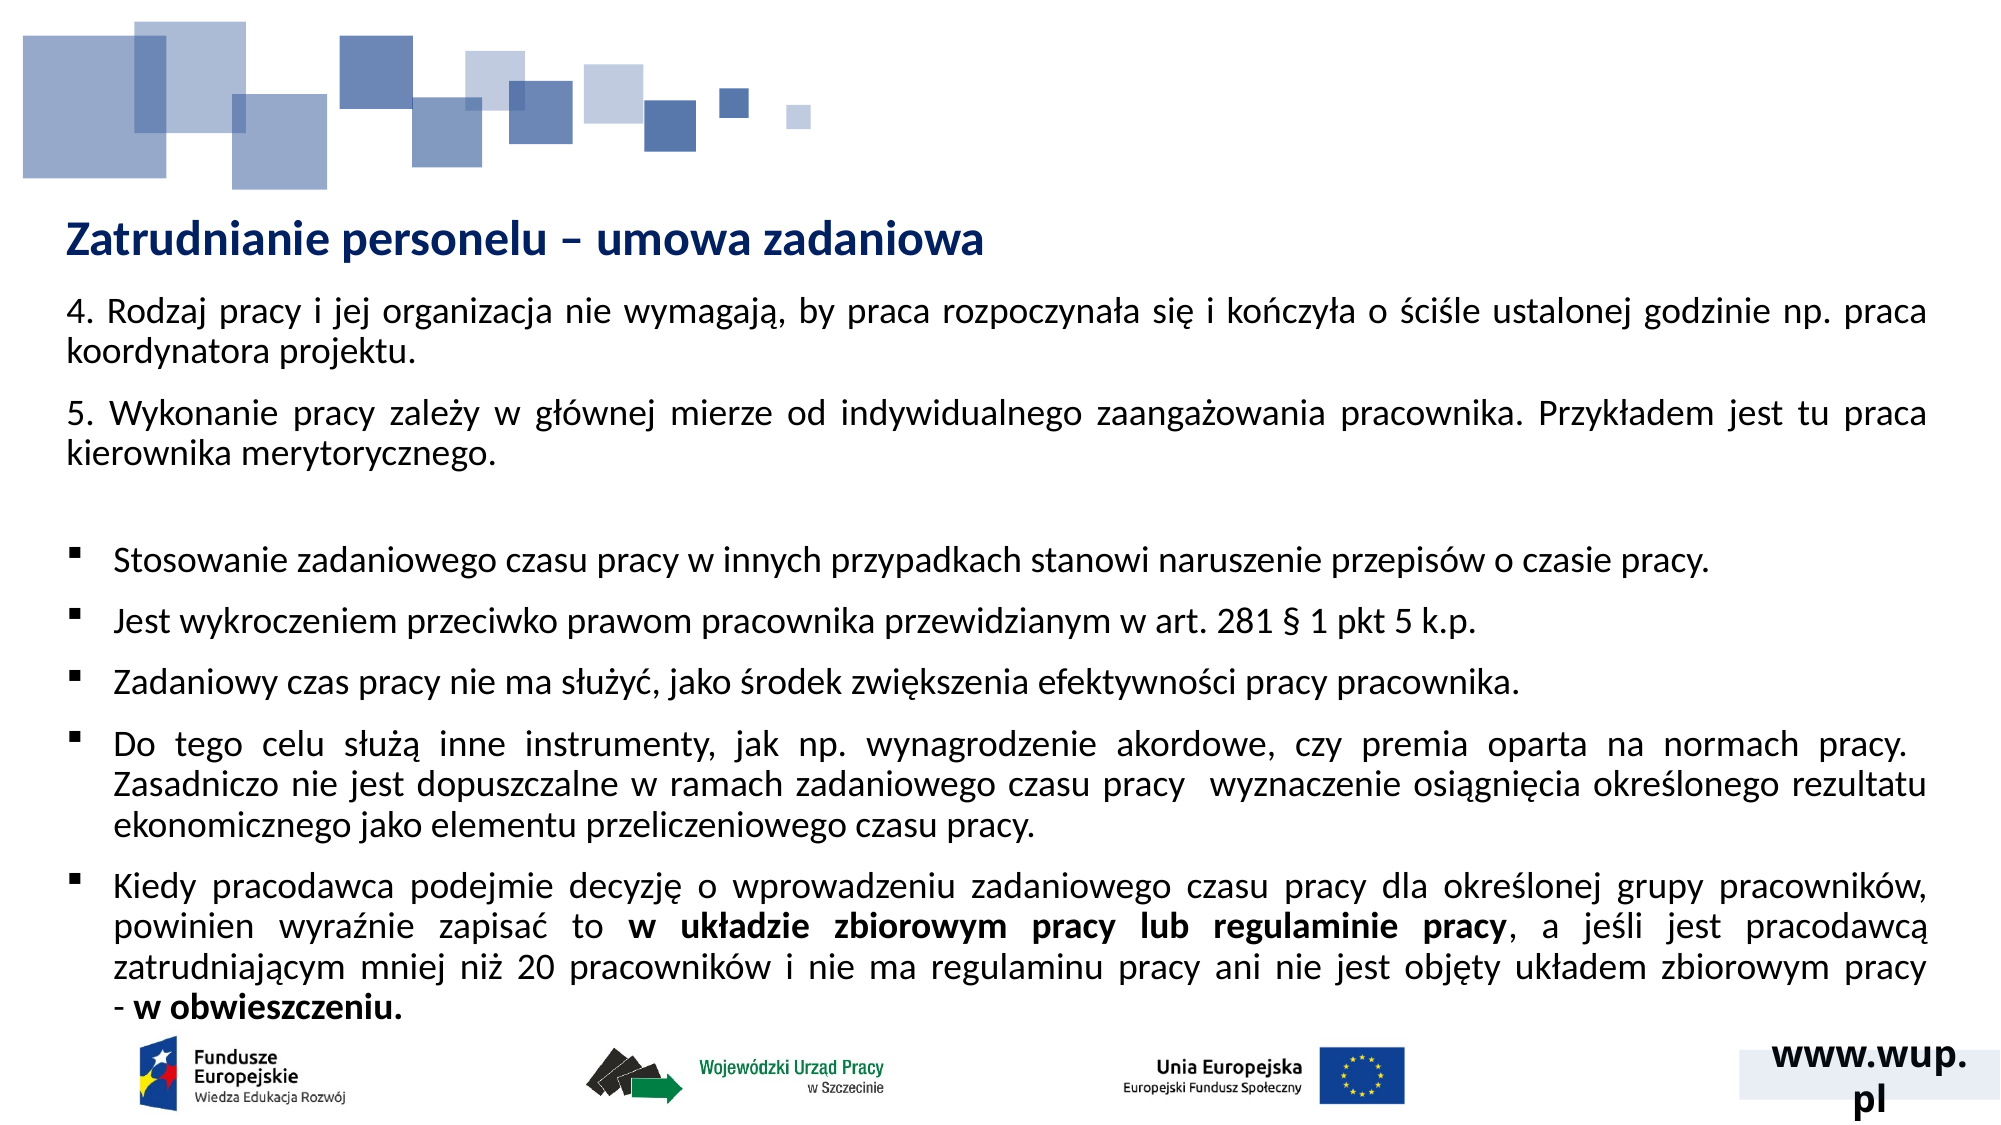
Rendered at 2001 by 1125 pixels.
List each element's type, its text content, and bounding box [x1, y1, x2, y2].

list 4. Rodzaj pracy i jej organizacja nie wymagają, by praca rozpoczynała się i kończyła o ściśle ustalonej godzinie np. praca koordynatora projektu. 5. Wykonanie pracy zależy w głównej mierze od indywidualnego zaangażowania pracownika. Przykładem jest tu praca kierownika merytorycznego. Stosowanie zadaniowego czasu pracy w innych przypadkach stanowi naruszenie przepisów o czasie pracy. Jest wykroczeniem przeciwko prawom pracownika przewidzianym w art. 281 § 1 pkt 5 k.p. Zadaniowy czas pracy nie ma służyć, jako środek zwiększenia efektywności pracy pracownika. Do tego celu służą inne instrumenty, jak np. wynagrodzenie akordowe, czy premia oparta na normach pracy. Zasadniczo nie jest dopuszczalne w ramach zadaniowego czasu pracy wyznaczenie osiągnięcia określonego rezultatu ekonomicznego jako elementu przeliczeniowego czasu pracy. Kiedy pracodawca podejmie decyzję o wprowadzeniu zadaniowego czasu pracy dla określonej grupy pracowników, powinien wyraźnie zapisać to w układzie zbiorowym pracy lub regulaminie pracy, a jeśli jest pracodawcą zatrudniającym mniej niż 20 pracowników i nie ma regulaminu pracy ani nie jest objęty układem zbiorowym pracy - w obwieszczeniu. [51, 283, 1944, 998]
picture [574, 1036, 894, 1115]
title Zatrudnianie personelu – umowa zadaniowa [51, 204, 1913, 283]
picture [139, 1017, 363, 1118]
picture [1104, 1027, 1407, 1123]
